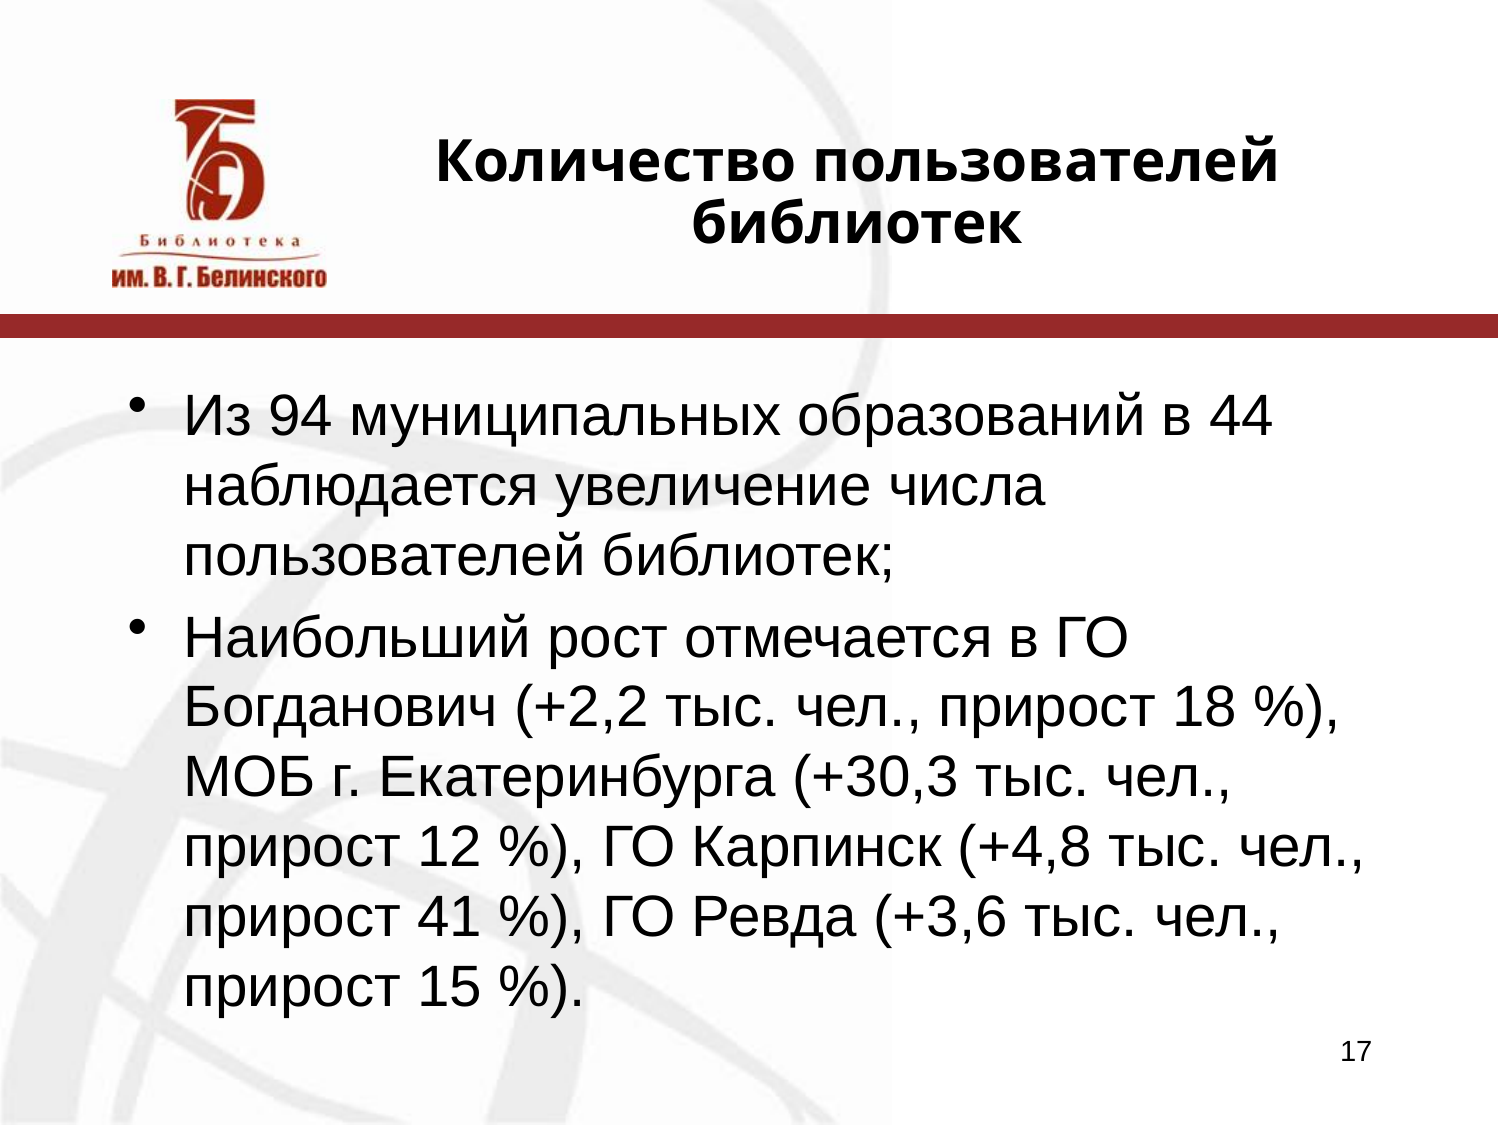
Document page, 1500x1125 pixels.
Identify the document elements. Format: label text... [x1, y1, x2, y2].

title Количество пользователей библиотек [326, 99, 1388, 288]
picture [0, 0, 892, 314]
picture [0, 338, 892, 1125]
slide_number 17 [1074, 1025, 1388, 1100]
list Из 94 муниципальных образований в 44 наблюдается увеличение числа пользователей библиотек; Наибольший рост отмечается в ГО Богданович (+2,2 тыс. чел., прирост 18 %), МОБ г. Екатеринбурга (+30,3 тыс. чел., прирост 12 %), ГО Карпинск (+4,8 тыс. чел., прирост 41 %), ГО Ревда (+3,6 тыс. чел., прирост 15 %). [112, 369, 1388, 1016]
